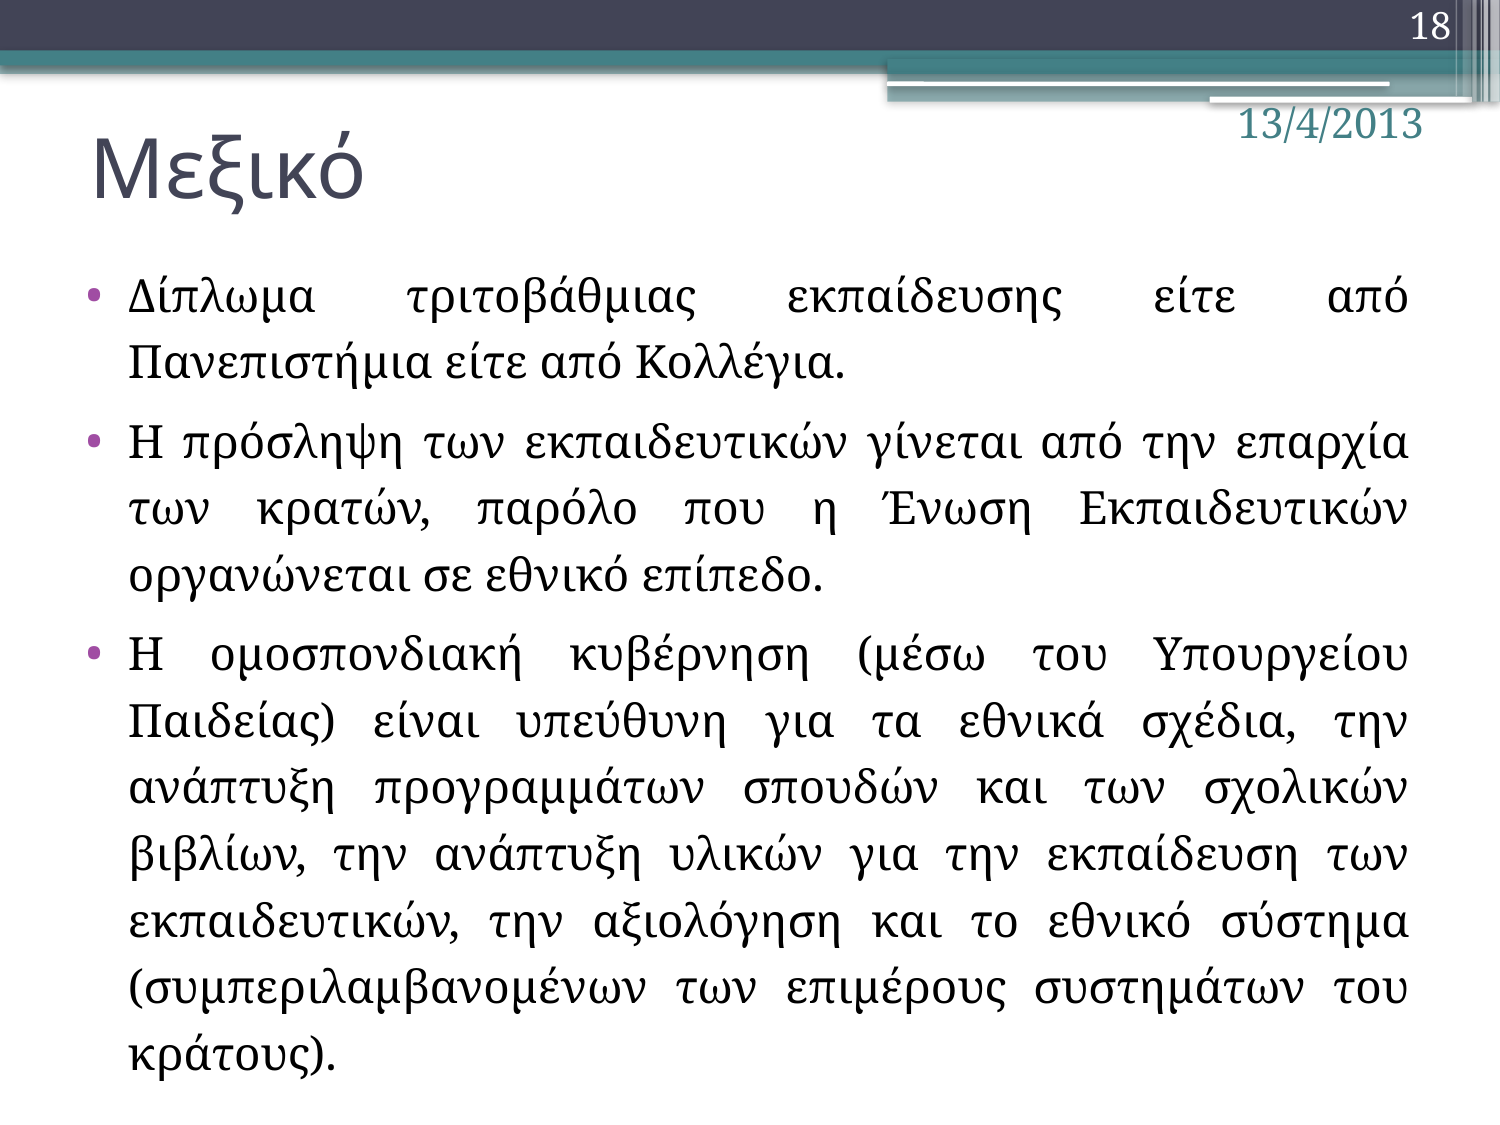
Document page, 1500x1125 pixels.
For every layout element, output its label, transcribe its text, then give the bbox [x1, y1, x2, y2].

slide_number 18 [1341, 0, 1466, 61]
text_box 13/4/2013 [1222, 89, 1483, 165]
title Μεξικό [75, 78, 1425, 247]
list Δίπλωμα τριτοβάθμιας εκπαίδευσης είτε από Πανεπιστήμια είτε από Κολλέγια. Η πρόσληψη των εκπαιδευτικών γίνεται από την επαρχία των κρατών, παρόλο που η Ένωση Εκπαιδευτικών οργανώνεται σε εθνικό επίπεδο. Η ομοσπονδιακή κυβέρνηση (μέσω του Υπουργείου Παιδείας) είναι υπεύθυνη για τα εθνικά σχέδια, την ανάπτυξη προγραμμάτων σπουδών και των σχολικών βιβλίων, την ανάπτυξη υλικών για την εκπαίδευση των εκπαιδευτικών, την αξιολόγηση και το εθνικό σύστημα (συμπεριλαμβανομένων των επιμέρους συστημάτων του κράτους). [53, 247, 1425, 1094]
